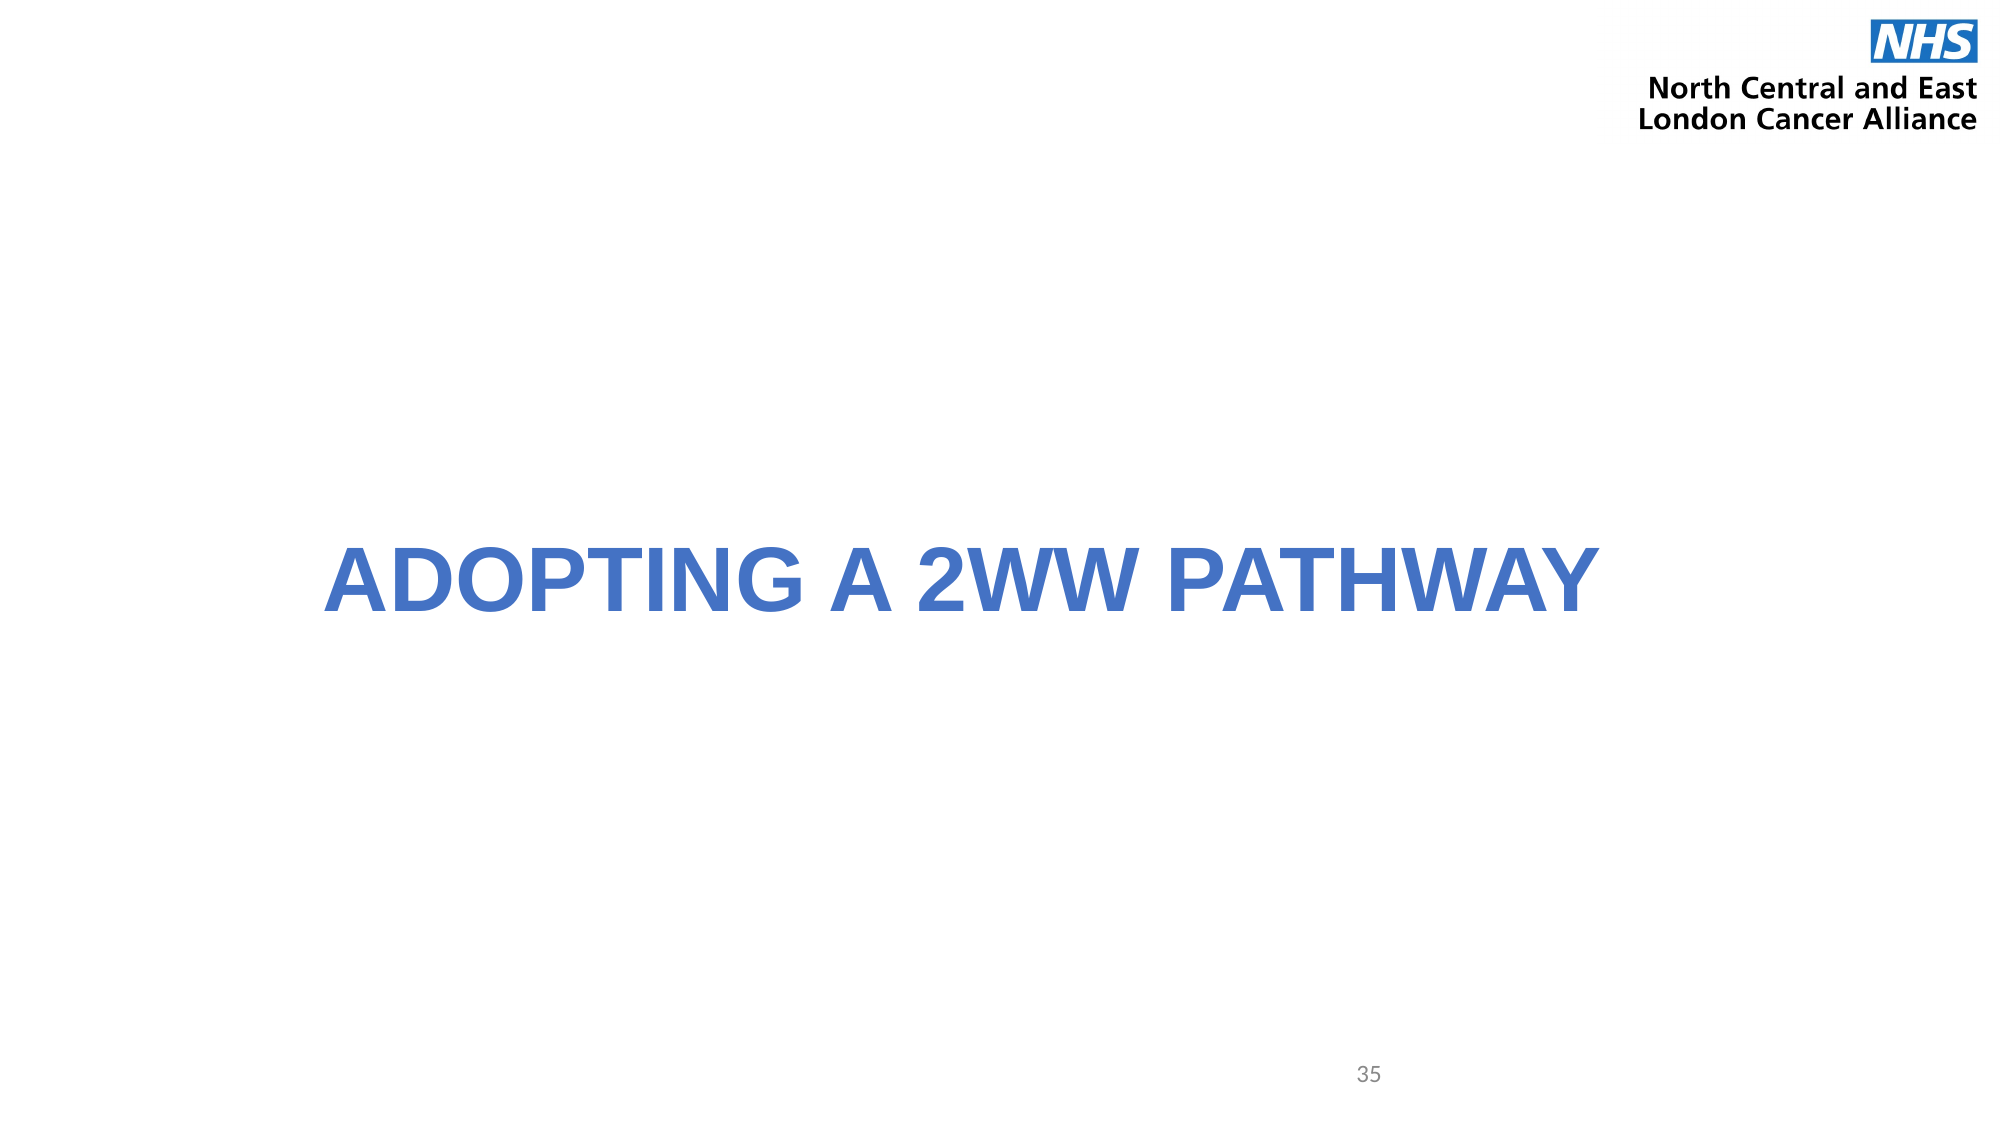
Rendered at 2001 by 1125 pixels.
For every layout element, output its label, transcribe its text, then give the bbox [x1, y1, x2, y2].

title ADOPTING A 2WW PATHWAY [308, 524, 1692, 627]
picture [1596, 0, 2000, 145]
slide_number 35 [1059, 1042, 1397, 1103]
